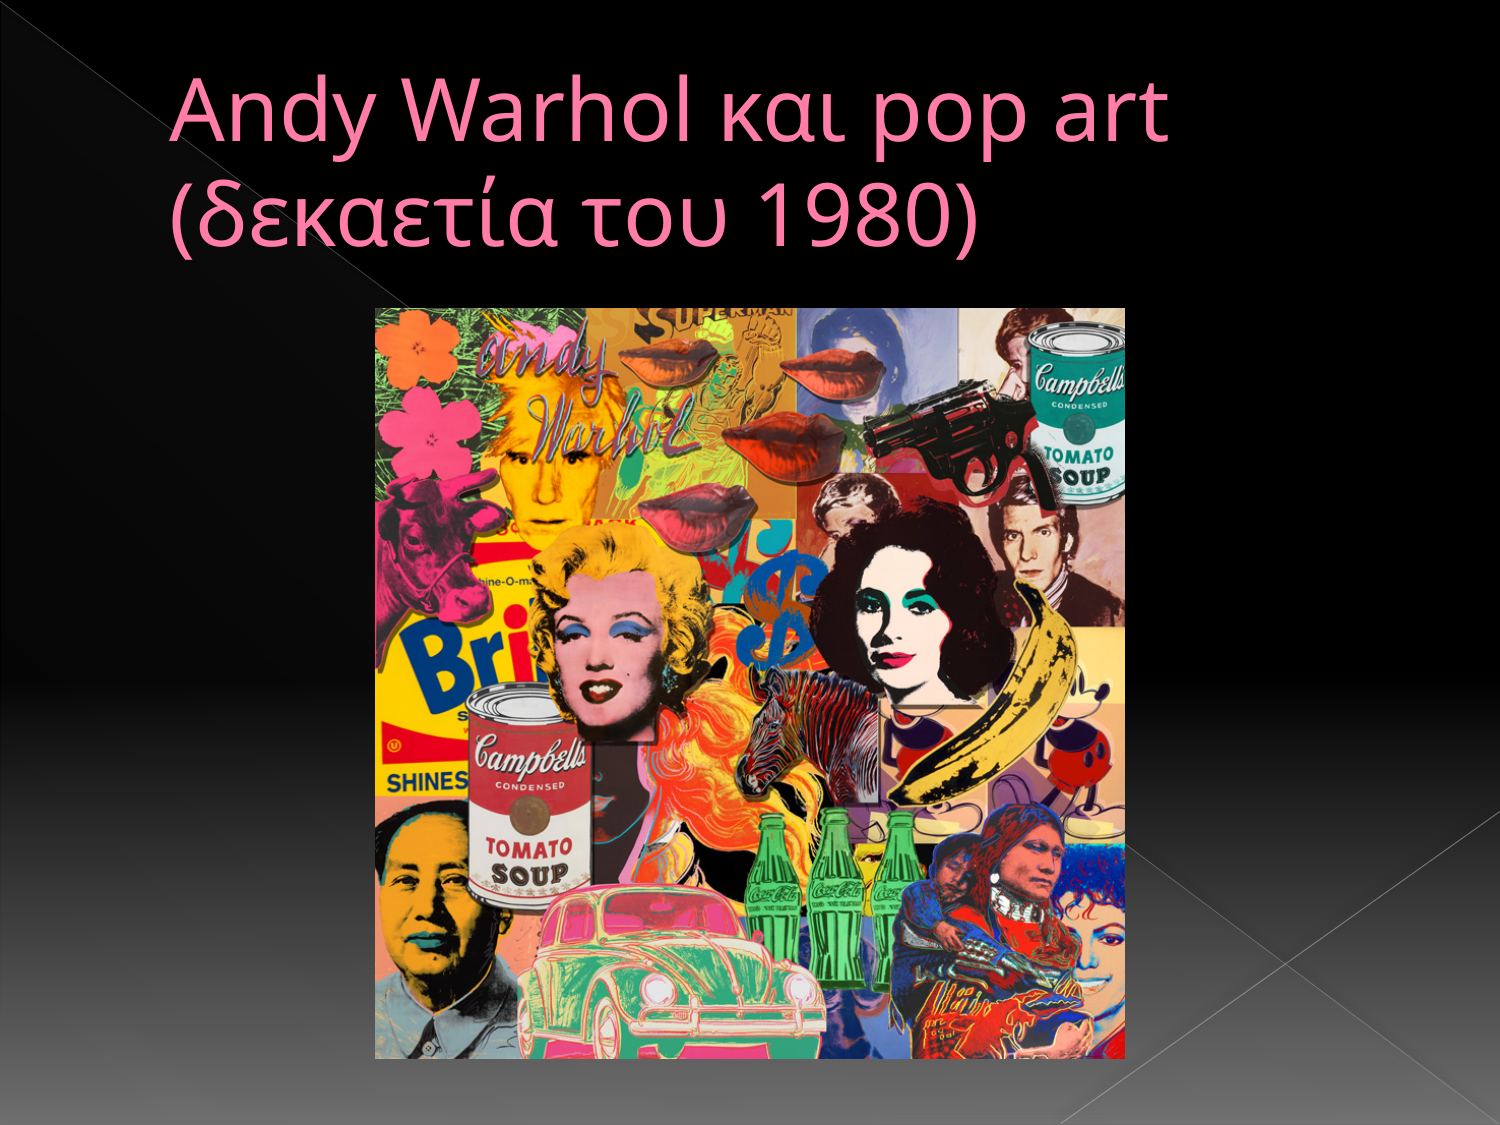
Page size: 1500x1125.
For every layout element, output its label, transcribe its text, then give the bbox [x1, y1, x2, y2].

title Andy Warhol και pop art (δεκαετία του 1980) [75, 43, 1425, 274]
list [374, 308, 1126, 1060]
